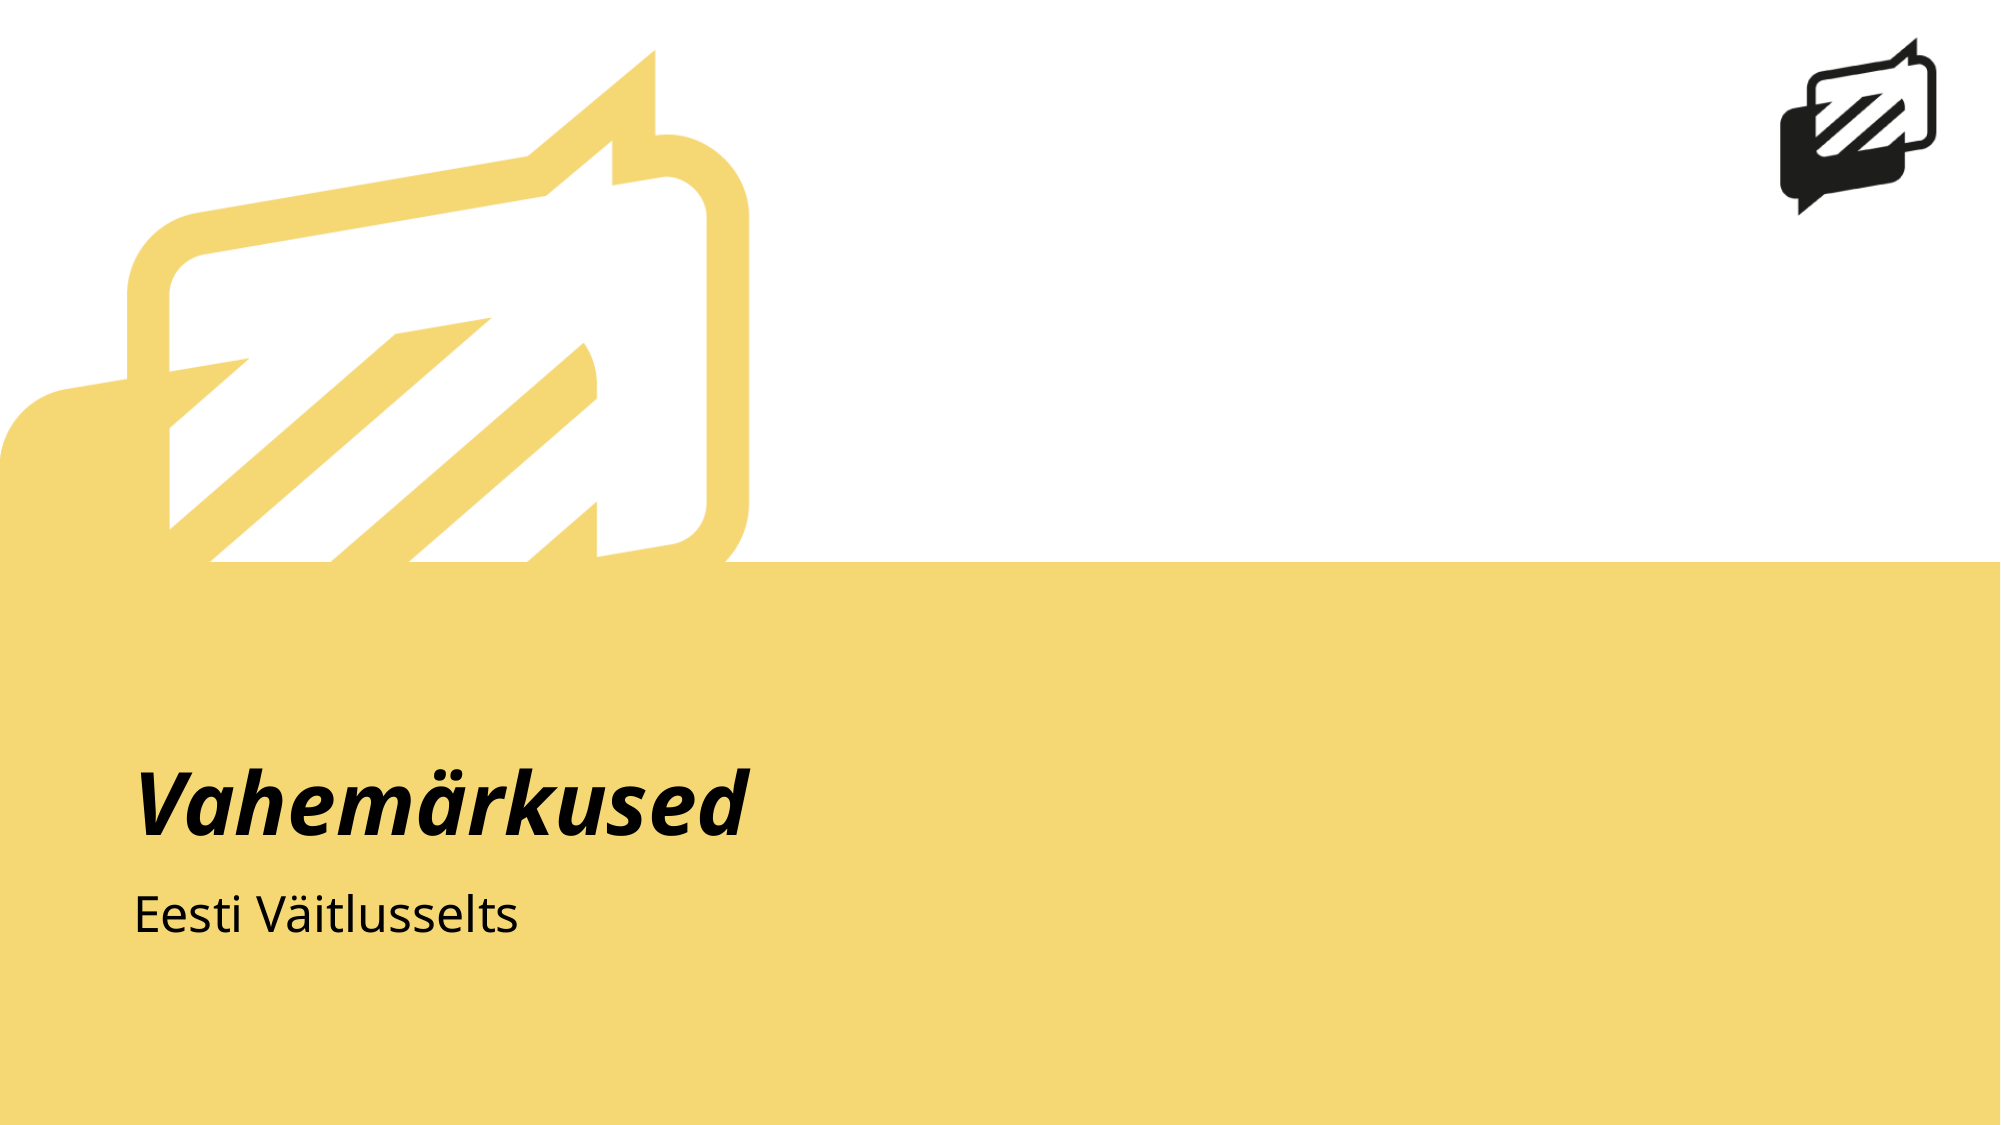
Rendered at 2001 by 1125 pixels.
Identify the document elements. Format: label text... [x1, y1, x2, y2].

picture [0, 0, 2001, 1125]
title Vahemärkused [118, 543, 1574, 865]
subtitle Eesti Väitlusselts [118, 876, 1010, 1050]
